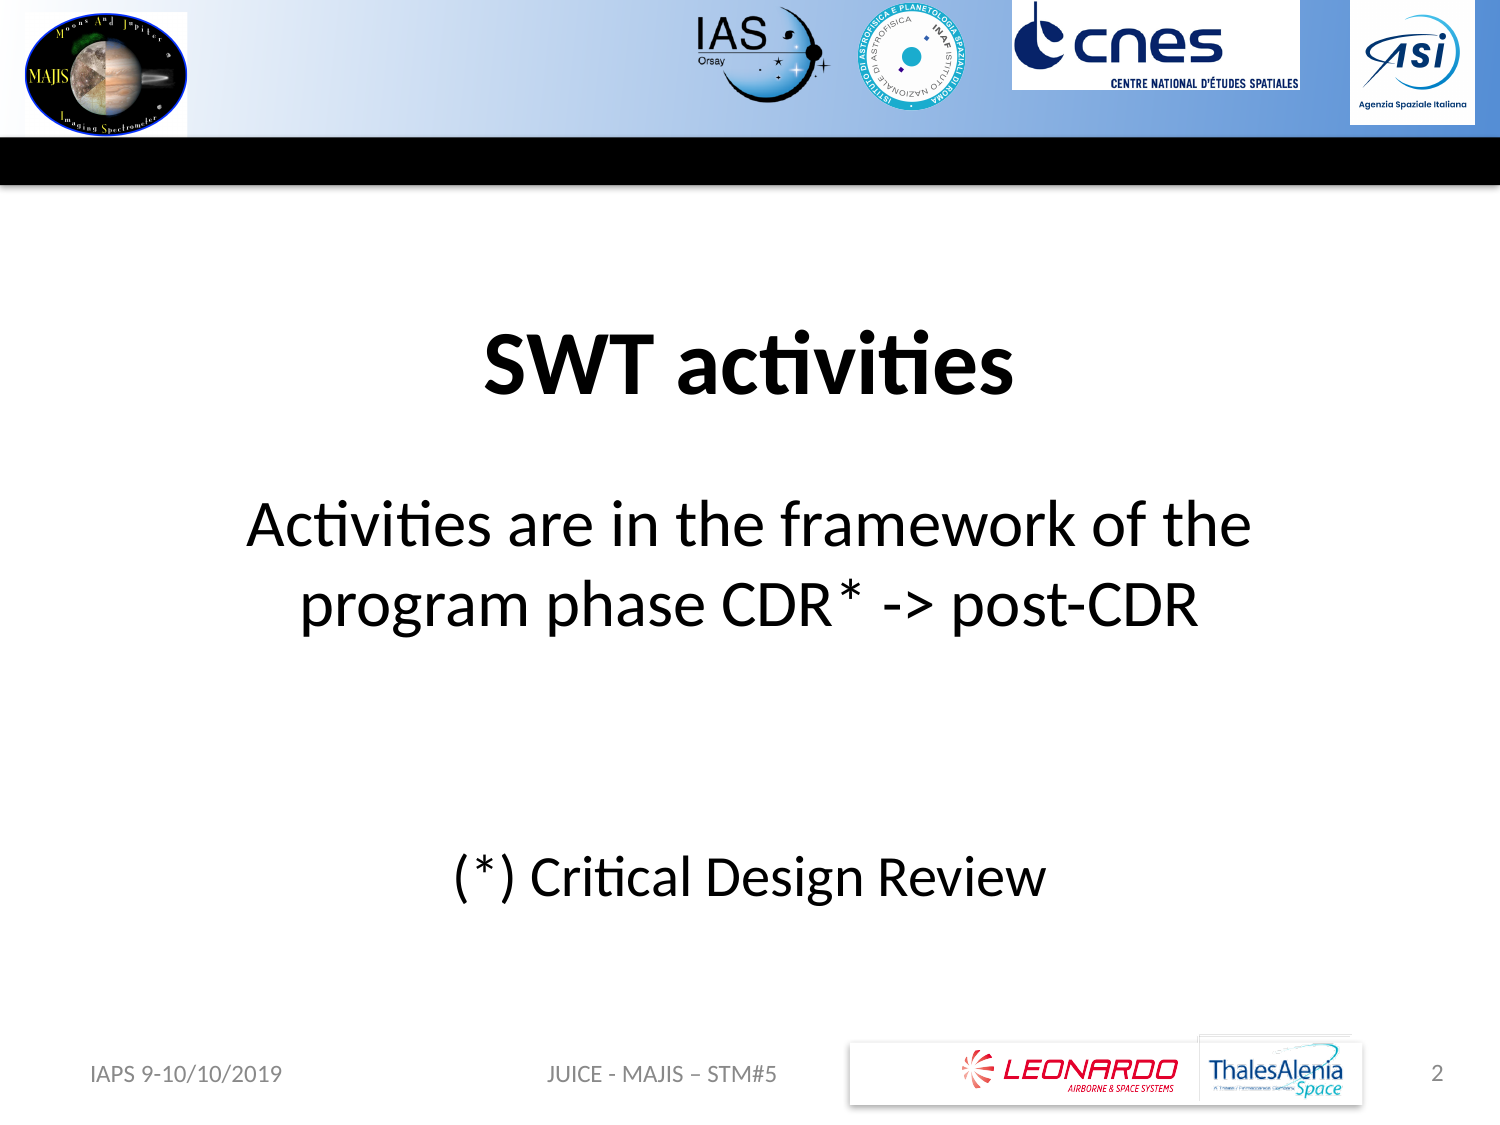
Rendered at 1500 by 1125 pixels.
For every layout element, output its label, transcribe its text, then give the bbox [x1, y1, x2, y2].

title SWT activities [112, 237, 1388, 479]
picture [687, 0, 988, 133]
slide_number 2 [1371, 1041, 1459, 1101]
picture [1196, 1033, 1352, 1101]
subtitle Activities are in the framework of the program phase CDR* -> post-CDR (*) Critical Design Review [225, 472, 1275, 760]
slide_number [75, 1042, 425, 1103]
footer JUICE - MAJIS – STM#5 [425, 1042, 900, 1103]
picture [962, 1050, 1178, 1092]
picture [1350, 0, 1475, 125]
picture [1012, 0, 1300, 90]
